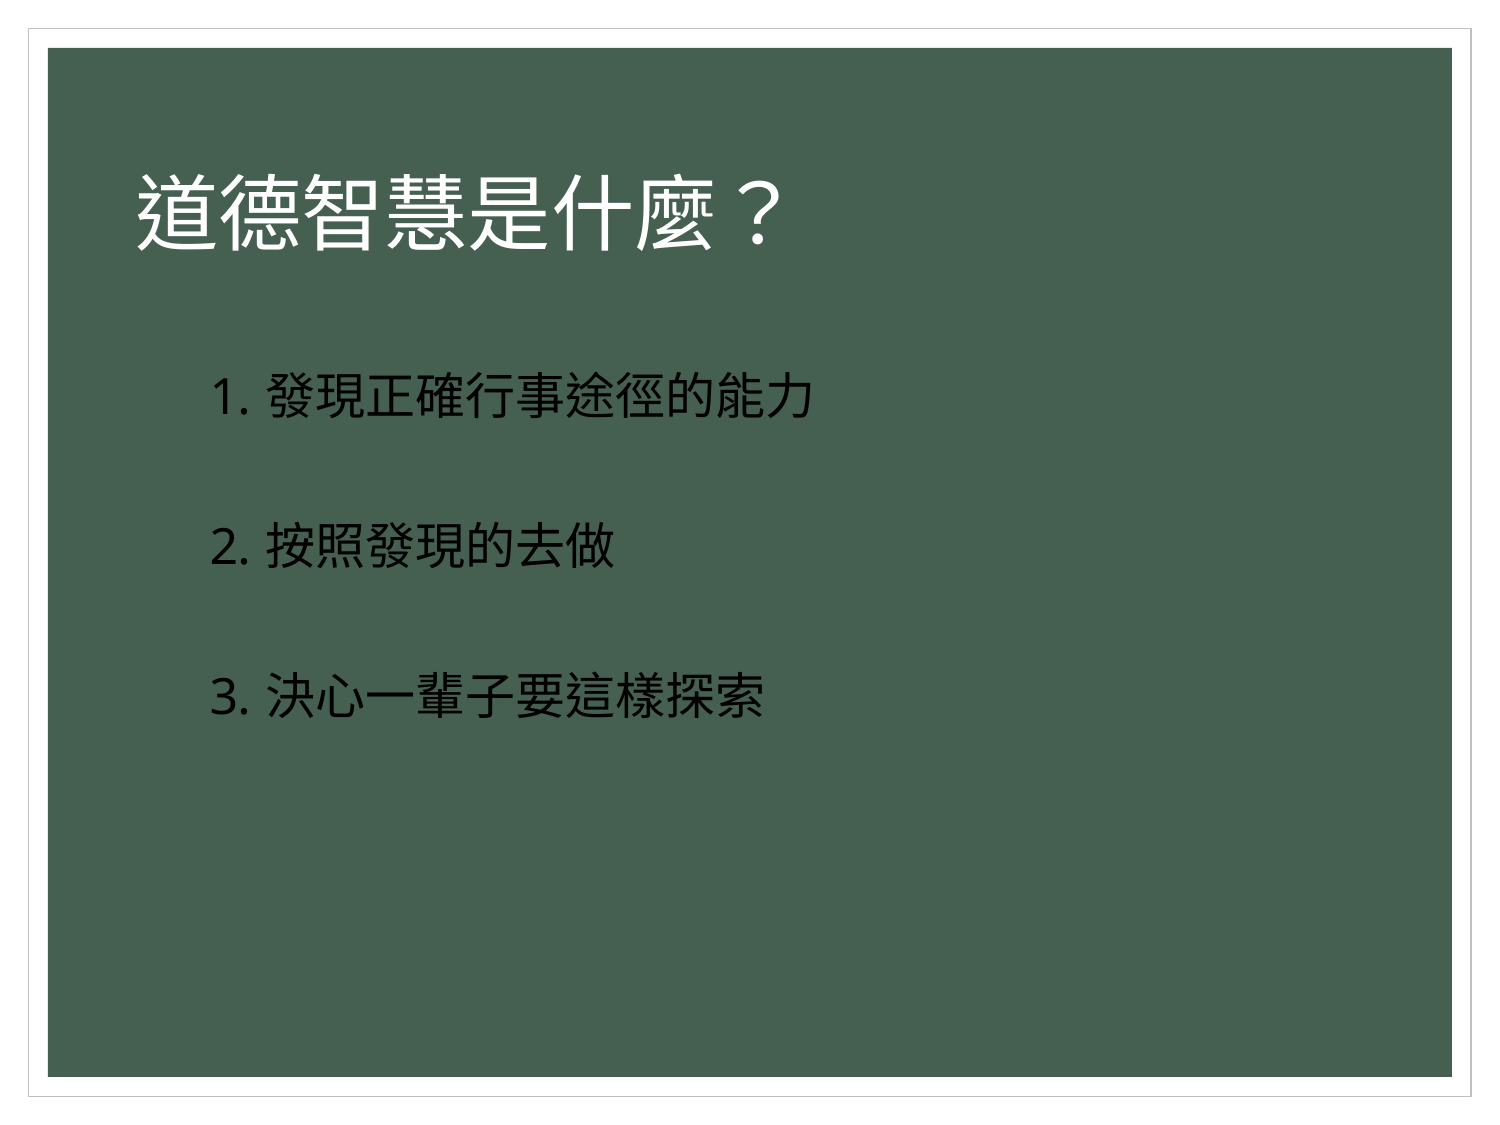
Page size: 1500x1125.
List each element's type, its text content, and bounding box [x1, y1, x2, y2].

text_box 發現正確行事途徑的能力 按照發現的去做 決心一輩子要這樣探索 [194, 267, 1187, 777]
title 道德智慧是什麼？ [120, 105, 1380, 331]
